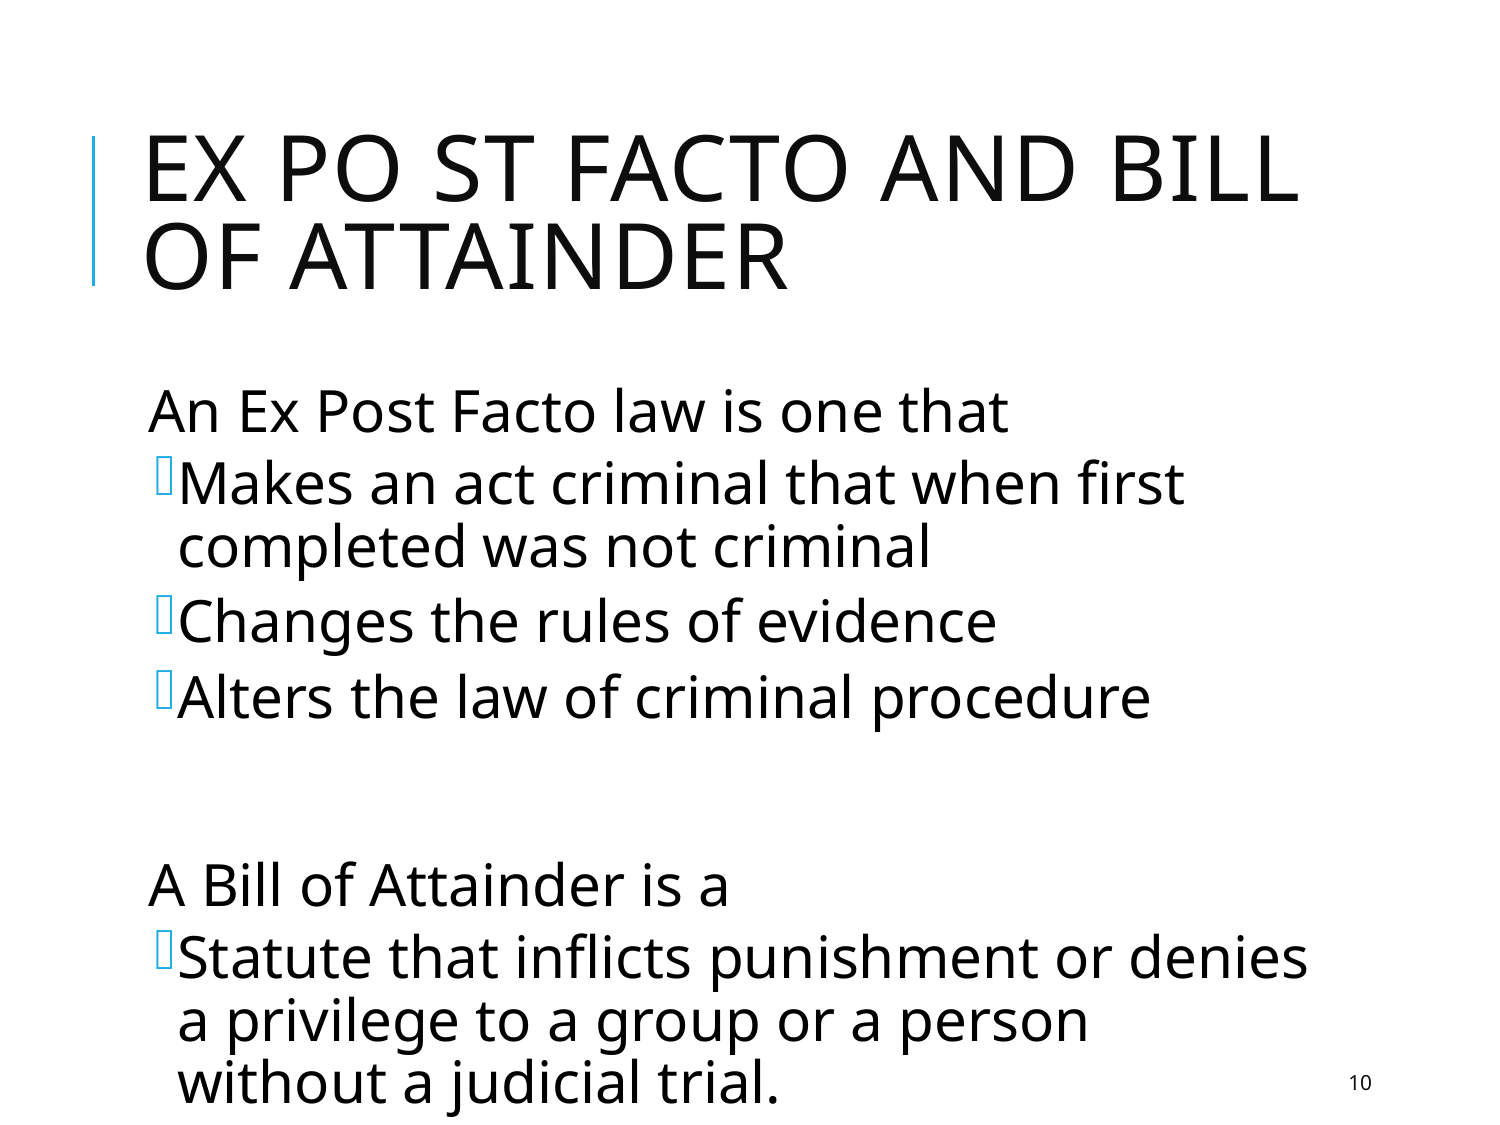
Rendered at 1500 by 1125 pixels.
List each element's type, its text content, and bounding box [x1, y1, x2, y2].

title Ex PO ST FACTO and Bill of ATTAINDER [126, 96, 1322, 342]
slide_number 10 [1333, 1061, 1454, 1107]
list An Ex Post Facto law is one that Makes an act criminal that when first completed was not criminal Changes the rules of evidence Alters the law of criminal procedure A Bill of Attainder is a Statute that inflicts punishment or denies a privilege to a group or a person without a judicial trial. [126, 375, 1322, 1035]
